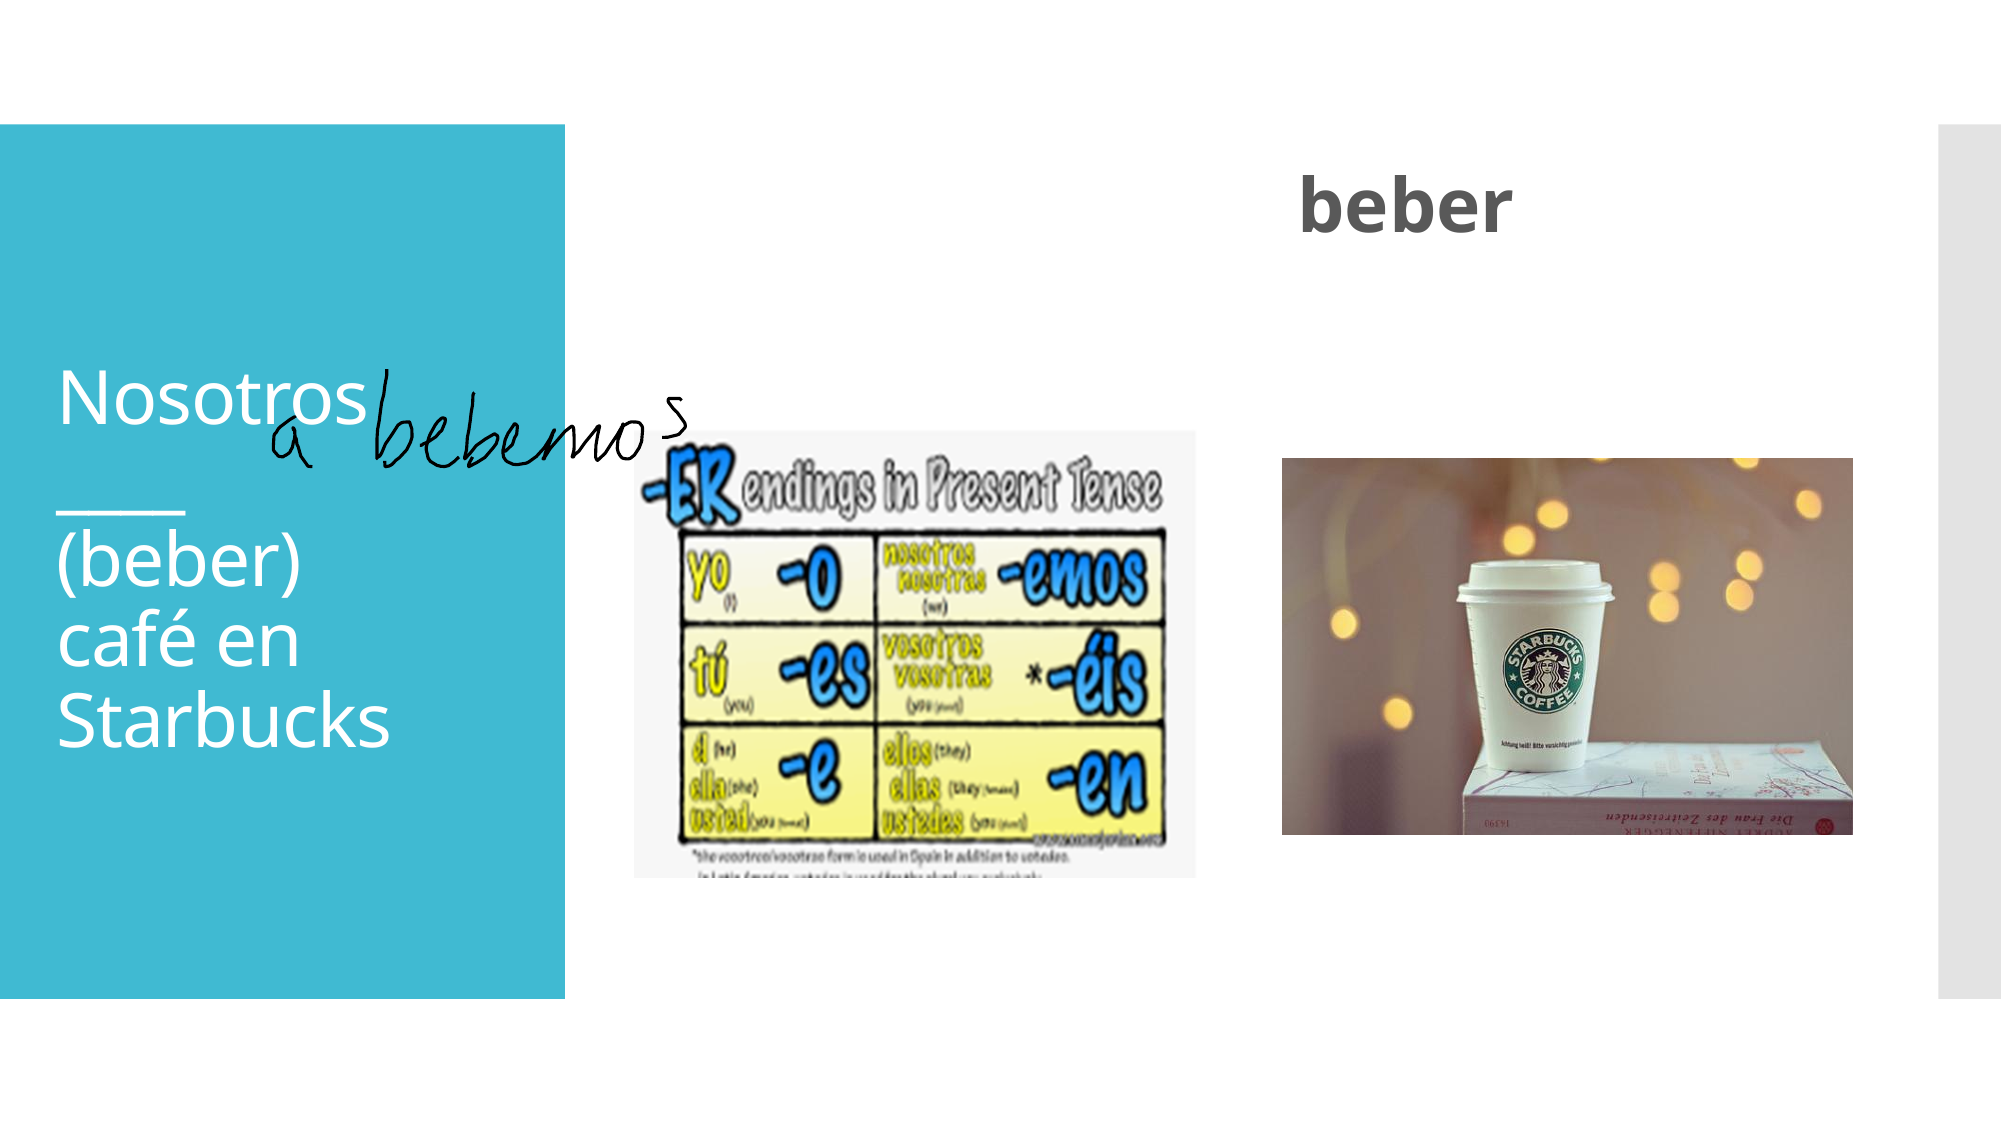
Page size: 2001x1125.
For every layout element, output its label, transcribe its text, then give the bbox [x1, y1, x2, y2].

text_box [376, 368, 686, 467]
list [1282, 458, 1853, 835]
title Nosotros ____ (beber) café en Starbucks [41, 184, 525, 940]
text_box [272, 416, 313, 468]
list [634, 415, 1205, 878]
list beber [1282, 167, 1853, 302]
